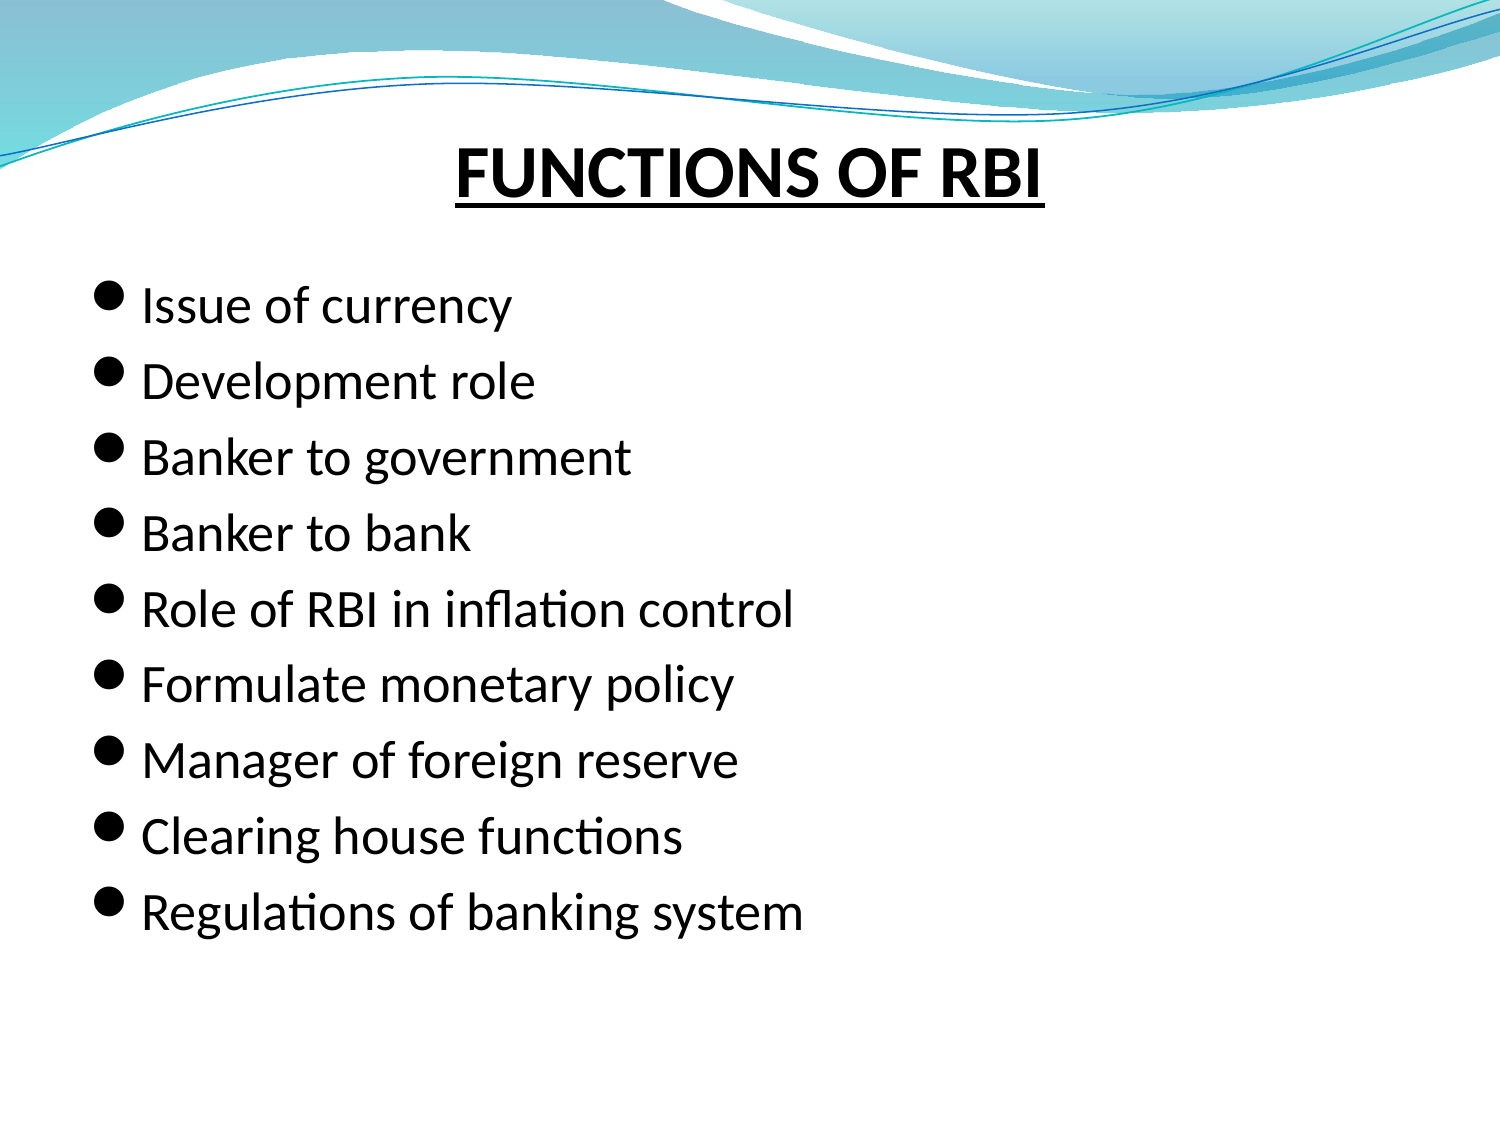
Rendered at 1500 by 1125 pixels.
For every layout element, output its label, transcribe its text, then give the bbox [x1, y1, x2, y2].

title FUNCTIONS OF RBI [75, 115, 1425, 262]
list Issue of currency Development role Banker to government Banker to bank Role of RBI in inflation control Formulate monetary policy Manager of foreign reserve Clearing house functions Regulations of banking system [75, 262, 1425, 1075]
